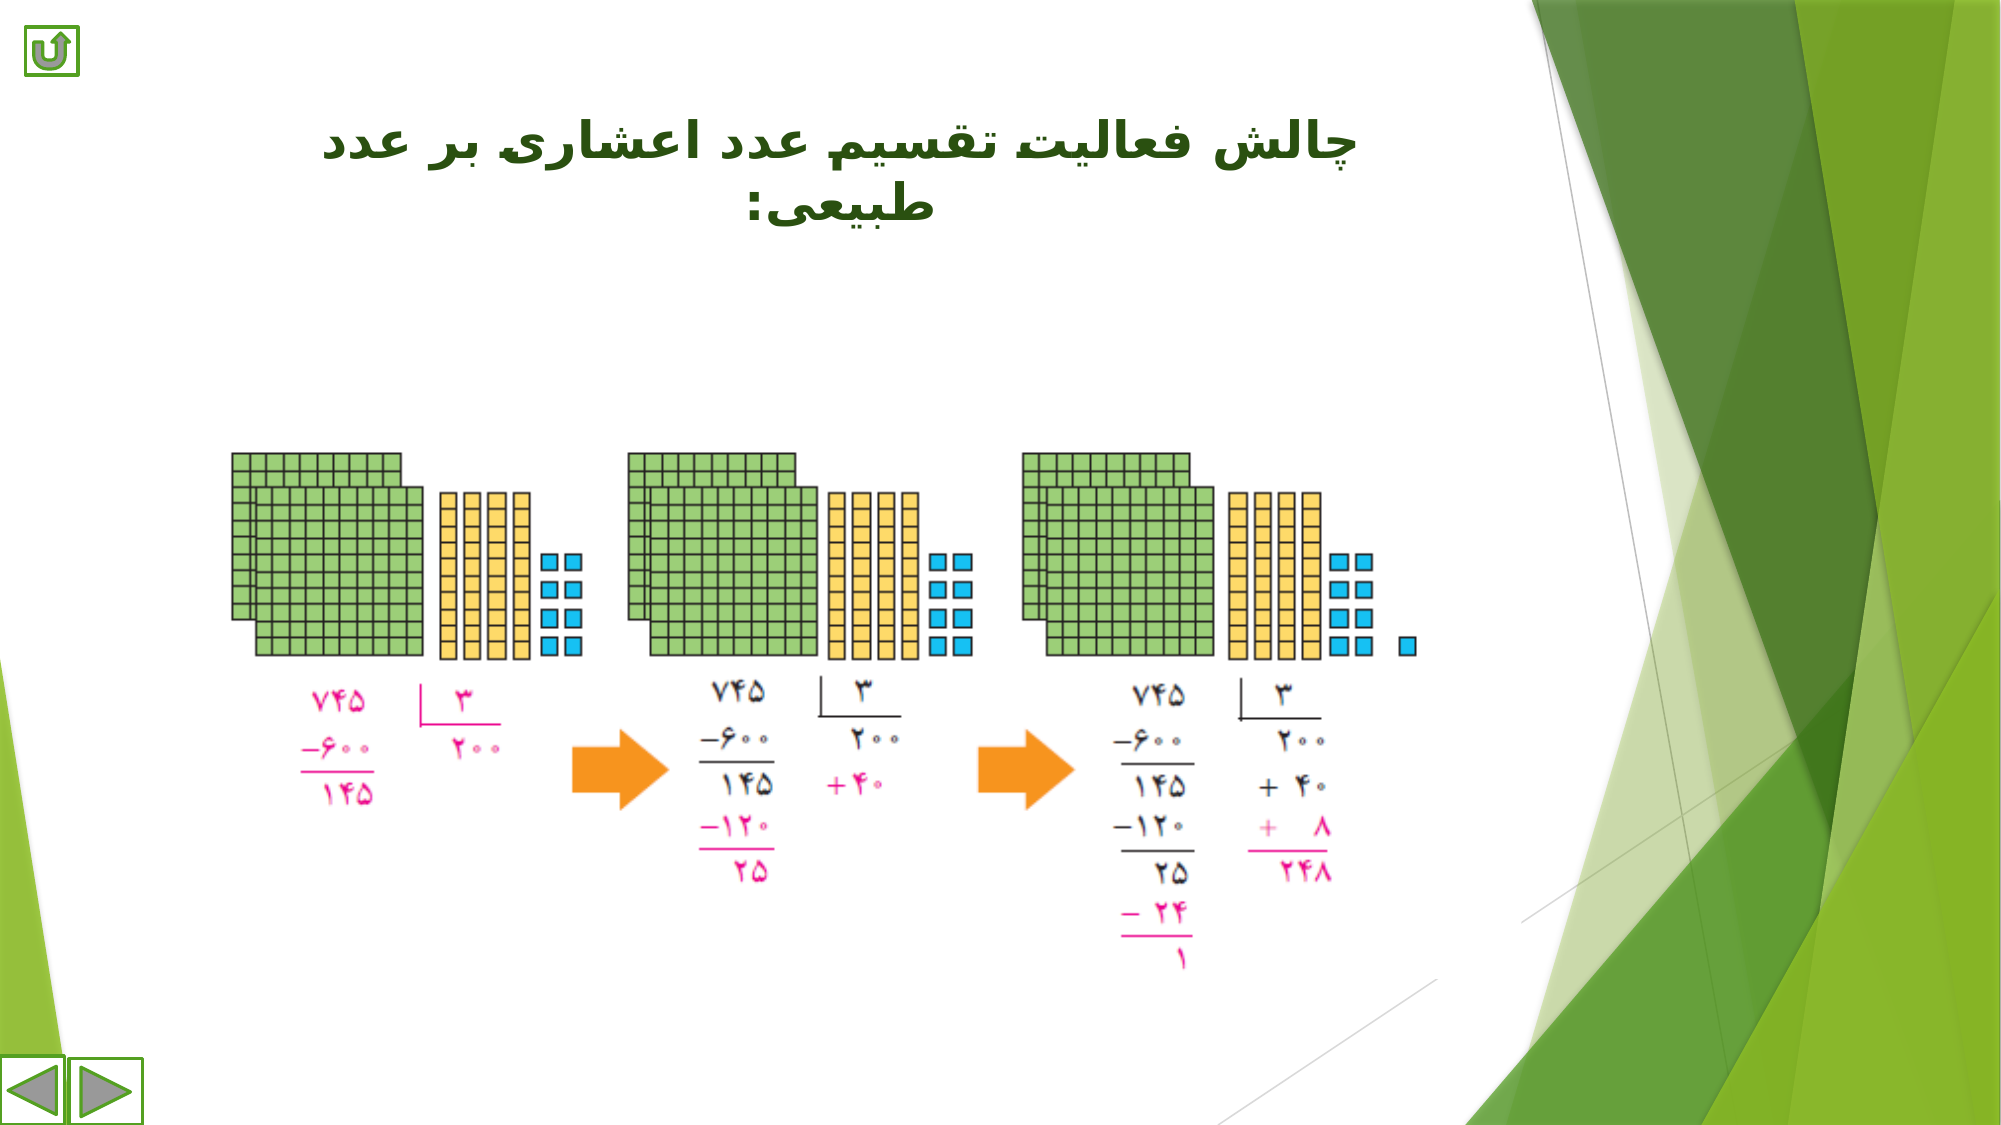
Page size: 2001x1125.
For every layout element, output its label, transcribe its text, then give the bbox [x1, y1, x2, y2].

text_box [67, 1057, 144, 1125]
text_box [0, 1054, 66, 1125]
title چالش فعالیت تقسیم عدد اعشاری بر عدد طبیعی: [204, 99, 1478, 239]
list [110, 365, 1522, 980]
text_box [24, 25, 80, 77]
